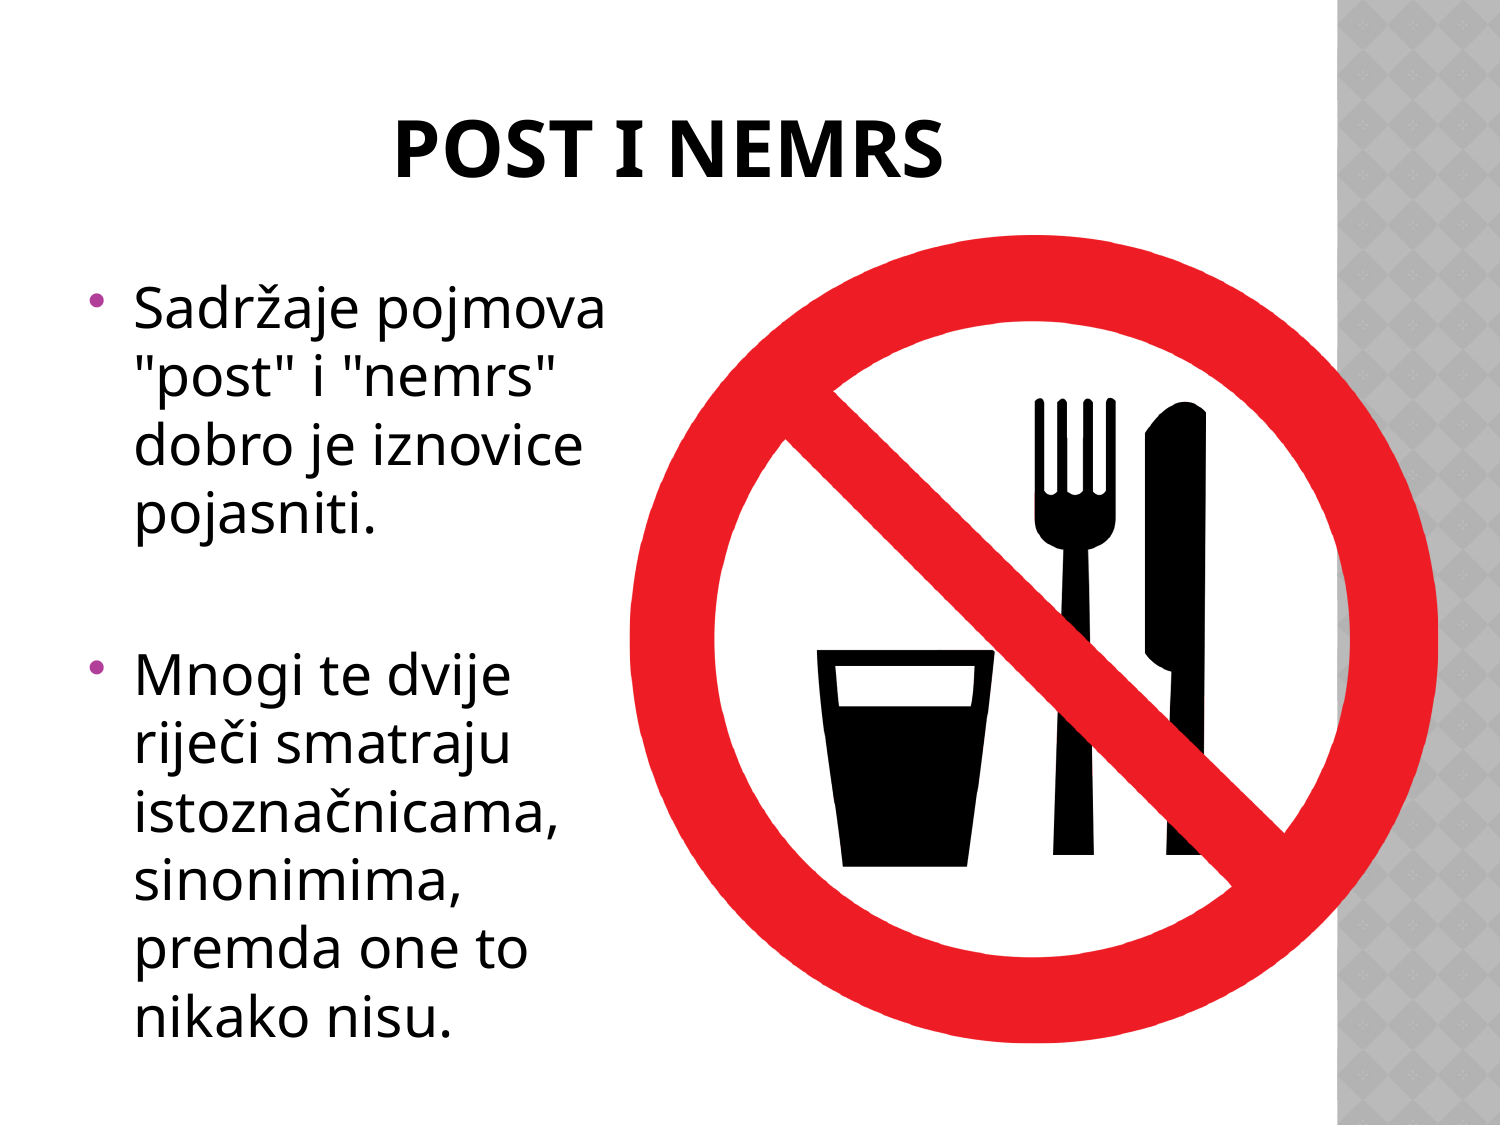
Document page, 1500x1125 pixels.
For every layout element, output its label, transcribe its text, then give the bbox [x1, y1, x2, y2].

picture [550, 222, 1500, 1056]
list Sadržaje pojmova "post" i "nemrs" dobro je iznovice pojasniti. Mnogi te dvije riječi smatraju istoznačnicama, sinonimima, premda one to nikako nisu. [75, 264, 545, 1059]
title Post i nemrs [75, 52, 1263, 240]
